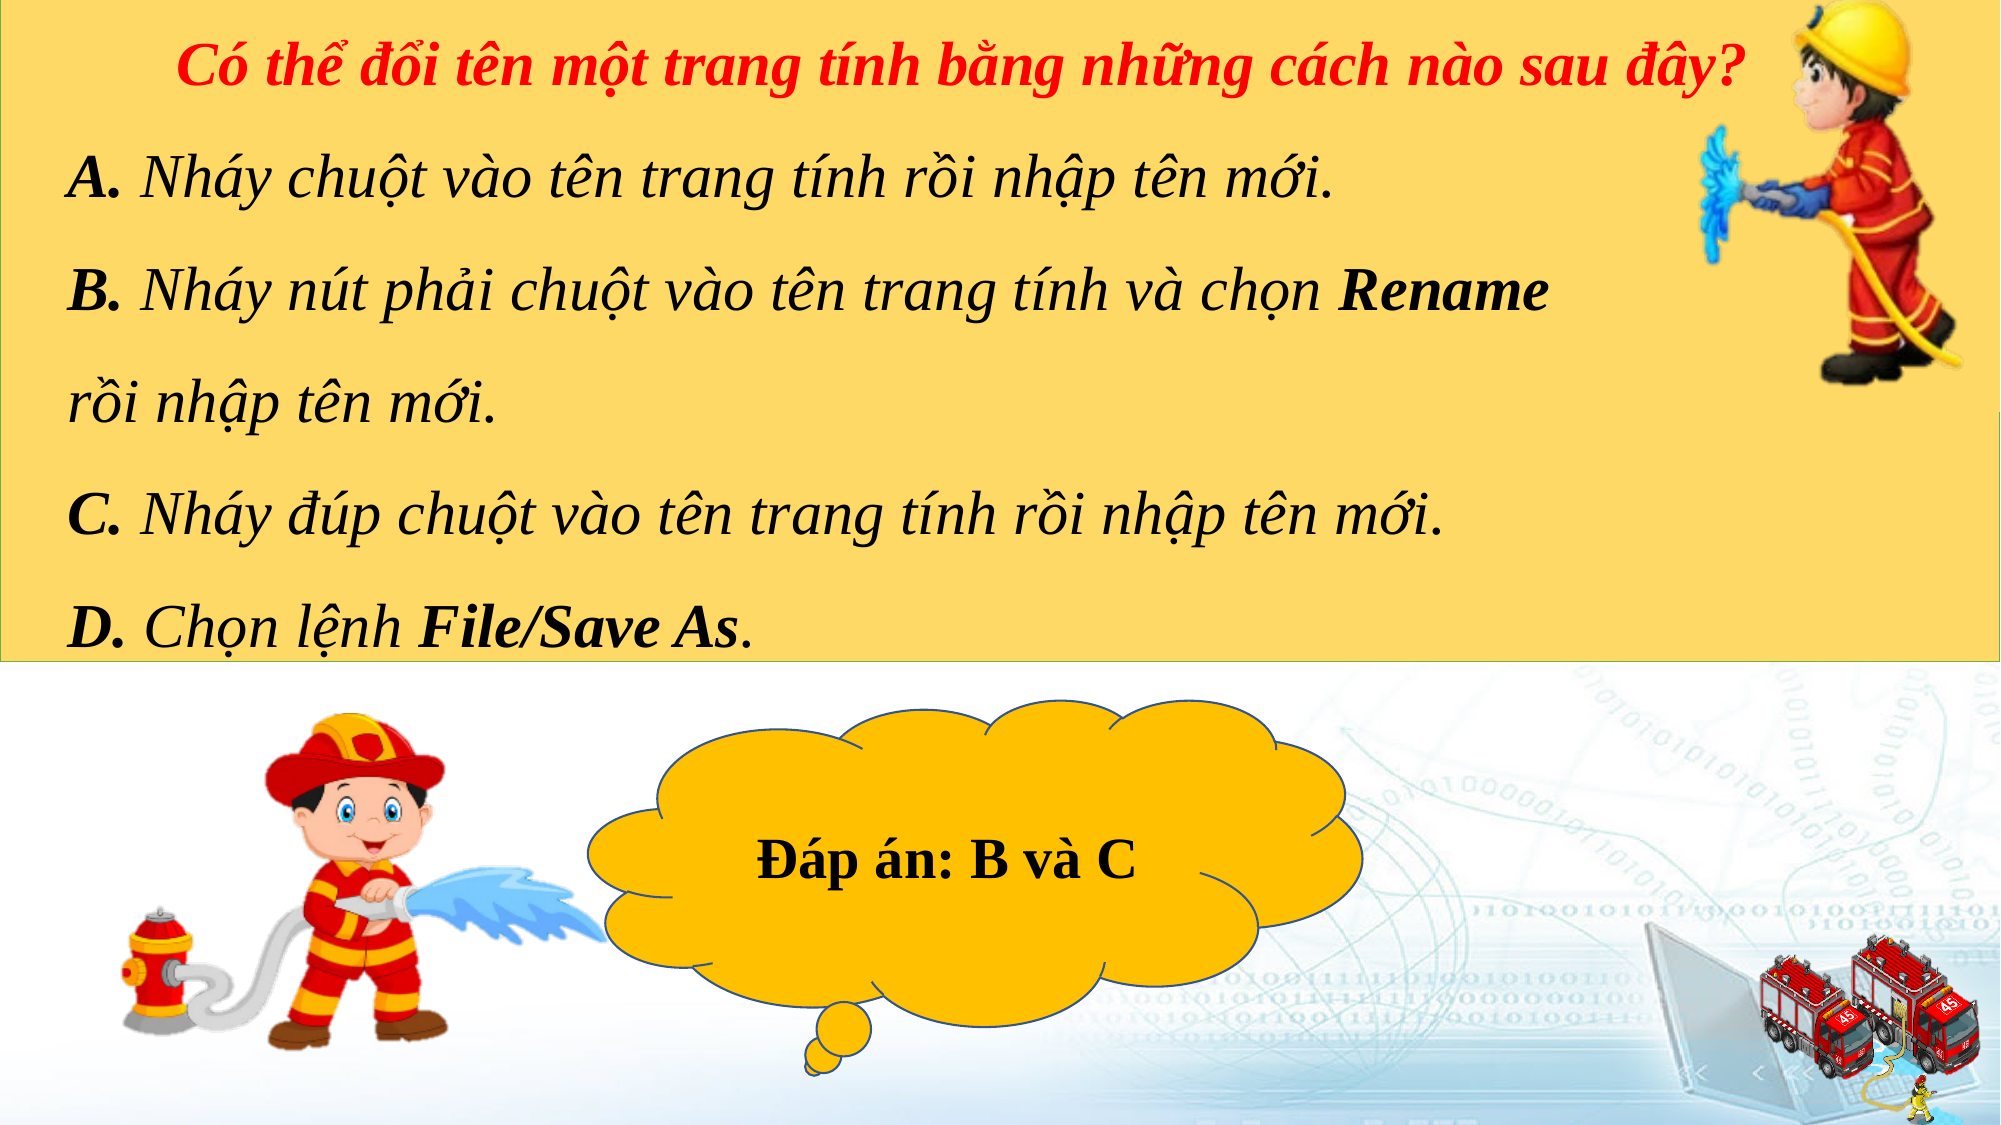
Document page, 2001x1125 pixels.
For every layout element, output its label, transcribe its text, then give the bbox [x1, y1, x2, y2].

text_box Đáp án: B và C [616, 699, 1364, 1077]
picture [0, 0, 2001, 1125]
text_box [0, 0, 2000, 662]
text_box Có thể đổi tên một trang tính bằng những cách nào sau đây? A. Nháy chuột vào tên trang tính rồi nhập tên mới. B. Nháy nút phải chuột vào tên trang tính và chọn Rename rồi nhập tên mới. C. Nháy đúp chuột vào tên trang tính rồi nhập tên mới. D. Chọn lệnh File/Save As. [52, 662, 1874, 668]
